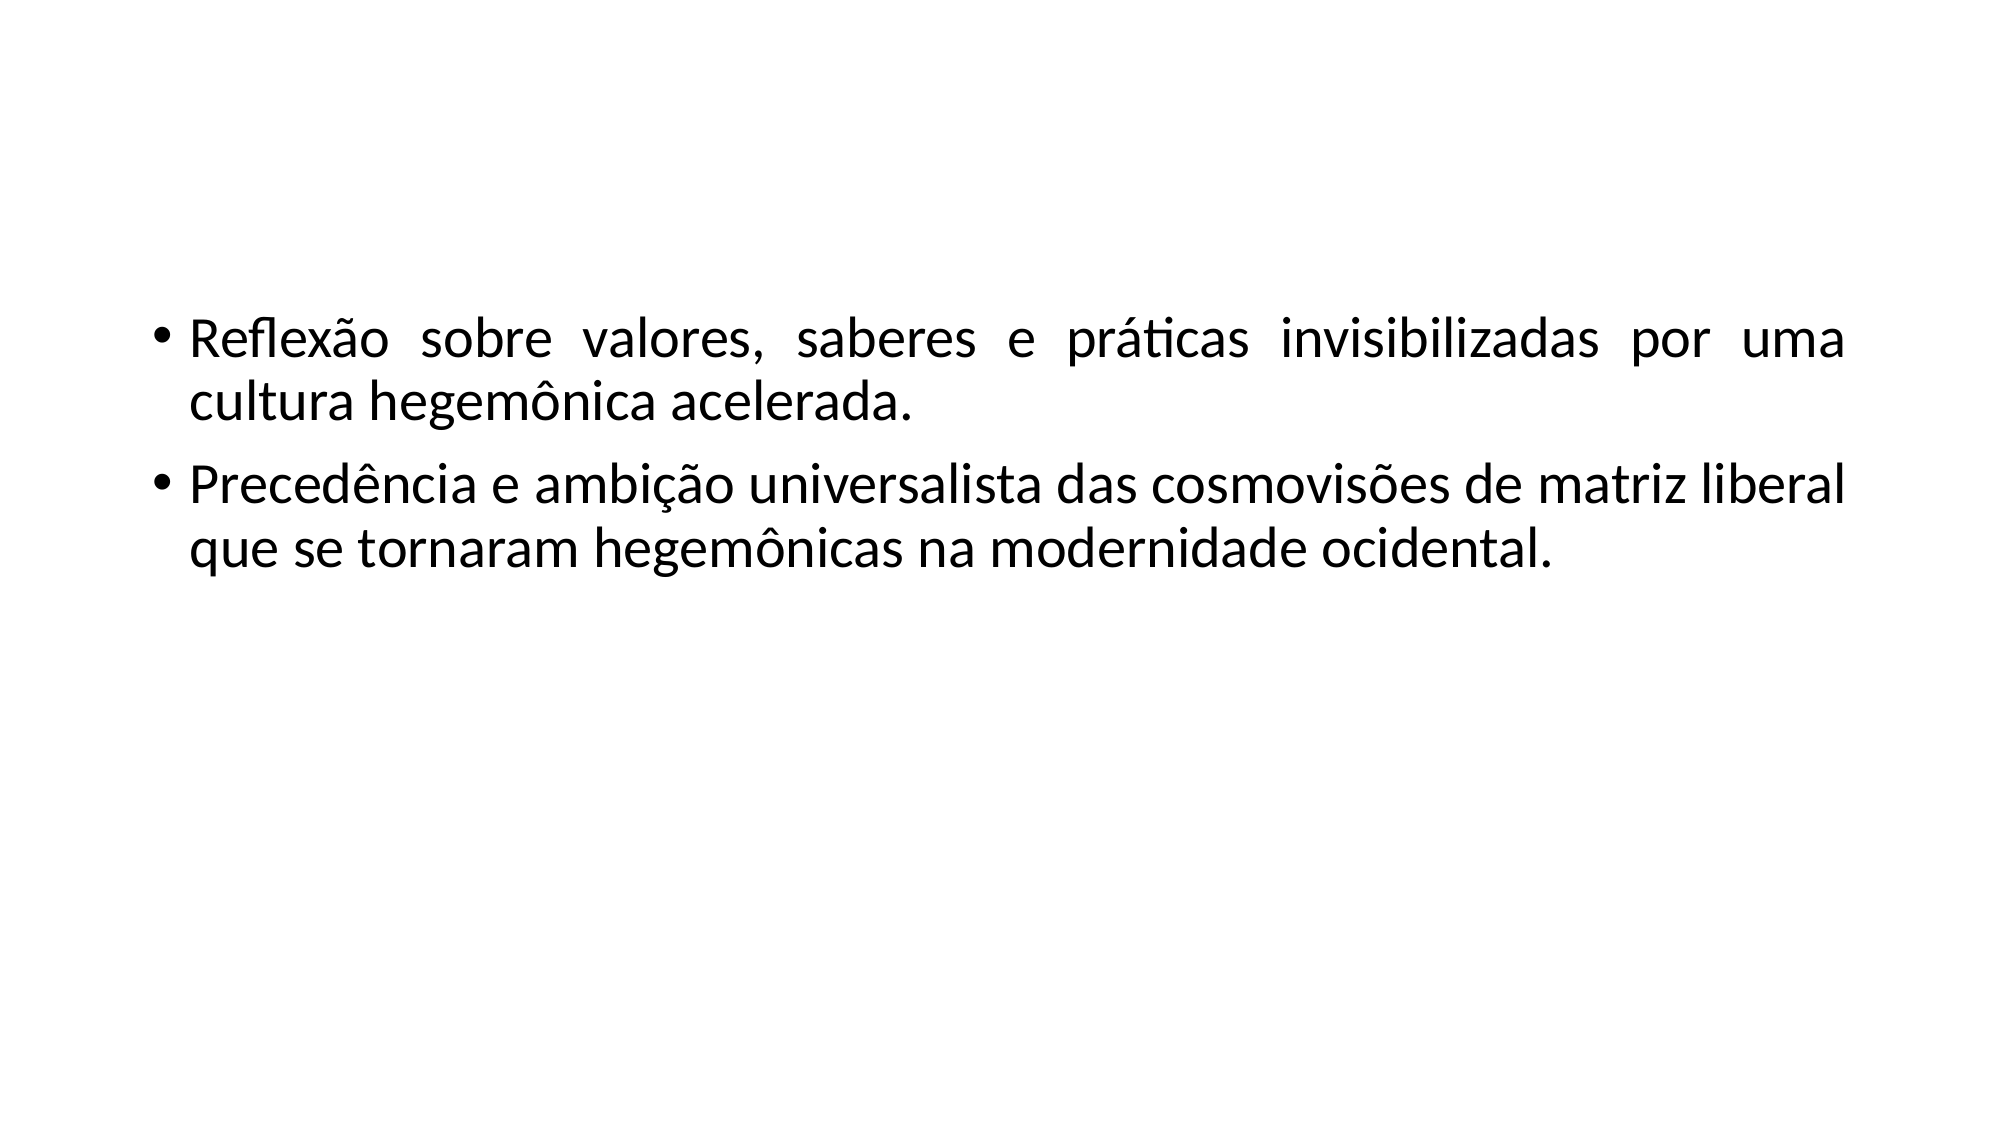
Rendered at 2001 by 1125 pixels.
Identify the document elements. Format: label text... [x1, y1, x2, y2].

list Reflexão sobre valores, saberes e práticas invisibilizadas por uma cultura hegemônica acelerada. Precedência e ambição universalista das cosmovisões de matriz liberal que se tornaram hegemônicas na modernidade ocidental. [137, 299, 1863, 1014]
